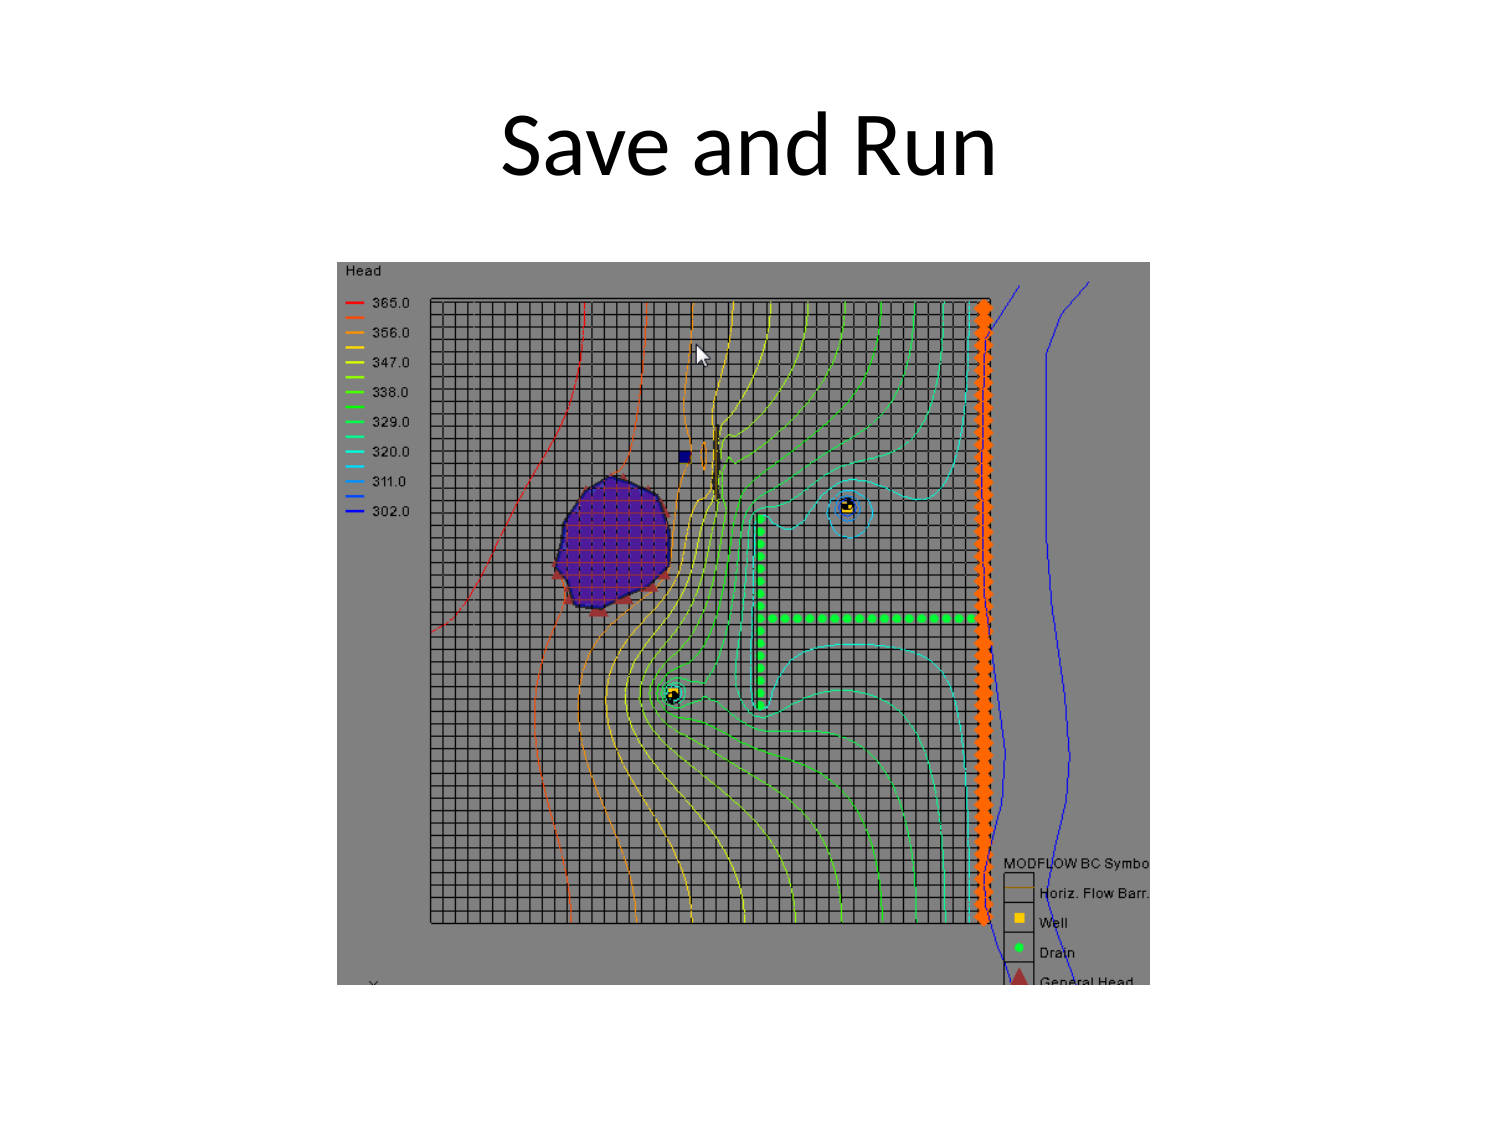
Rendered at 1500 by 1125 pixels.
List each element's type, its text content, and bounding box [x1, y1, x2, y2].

picture [337, 262, 1150, 986]
title Save and Run [75, 45, 1425, 233]
